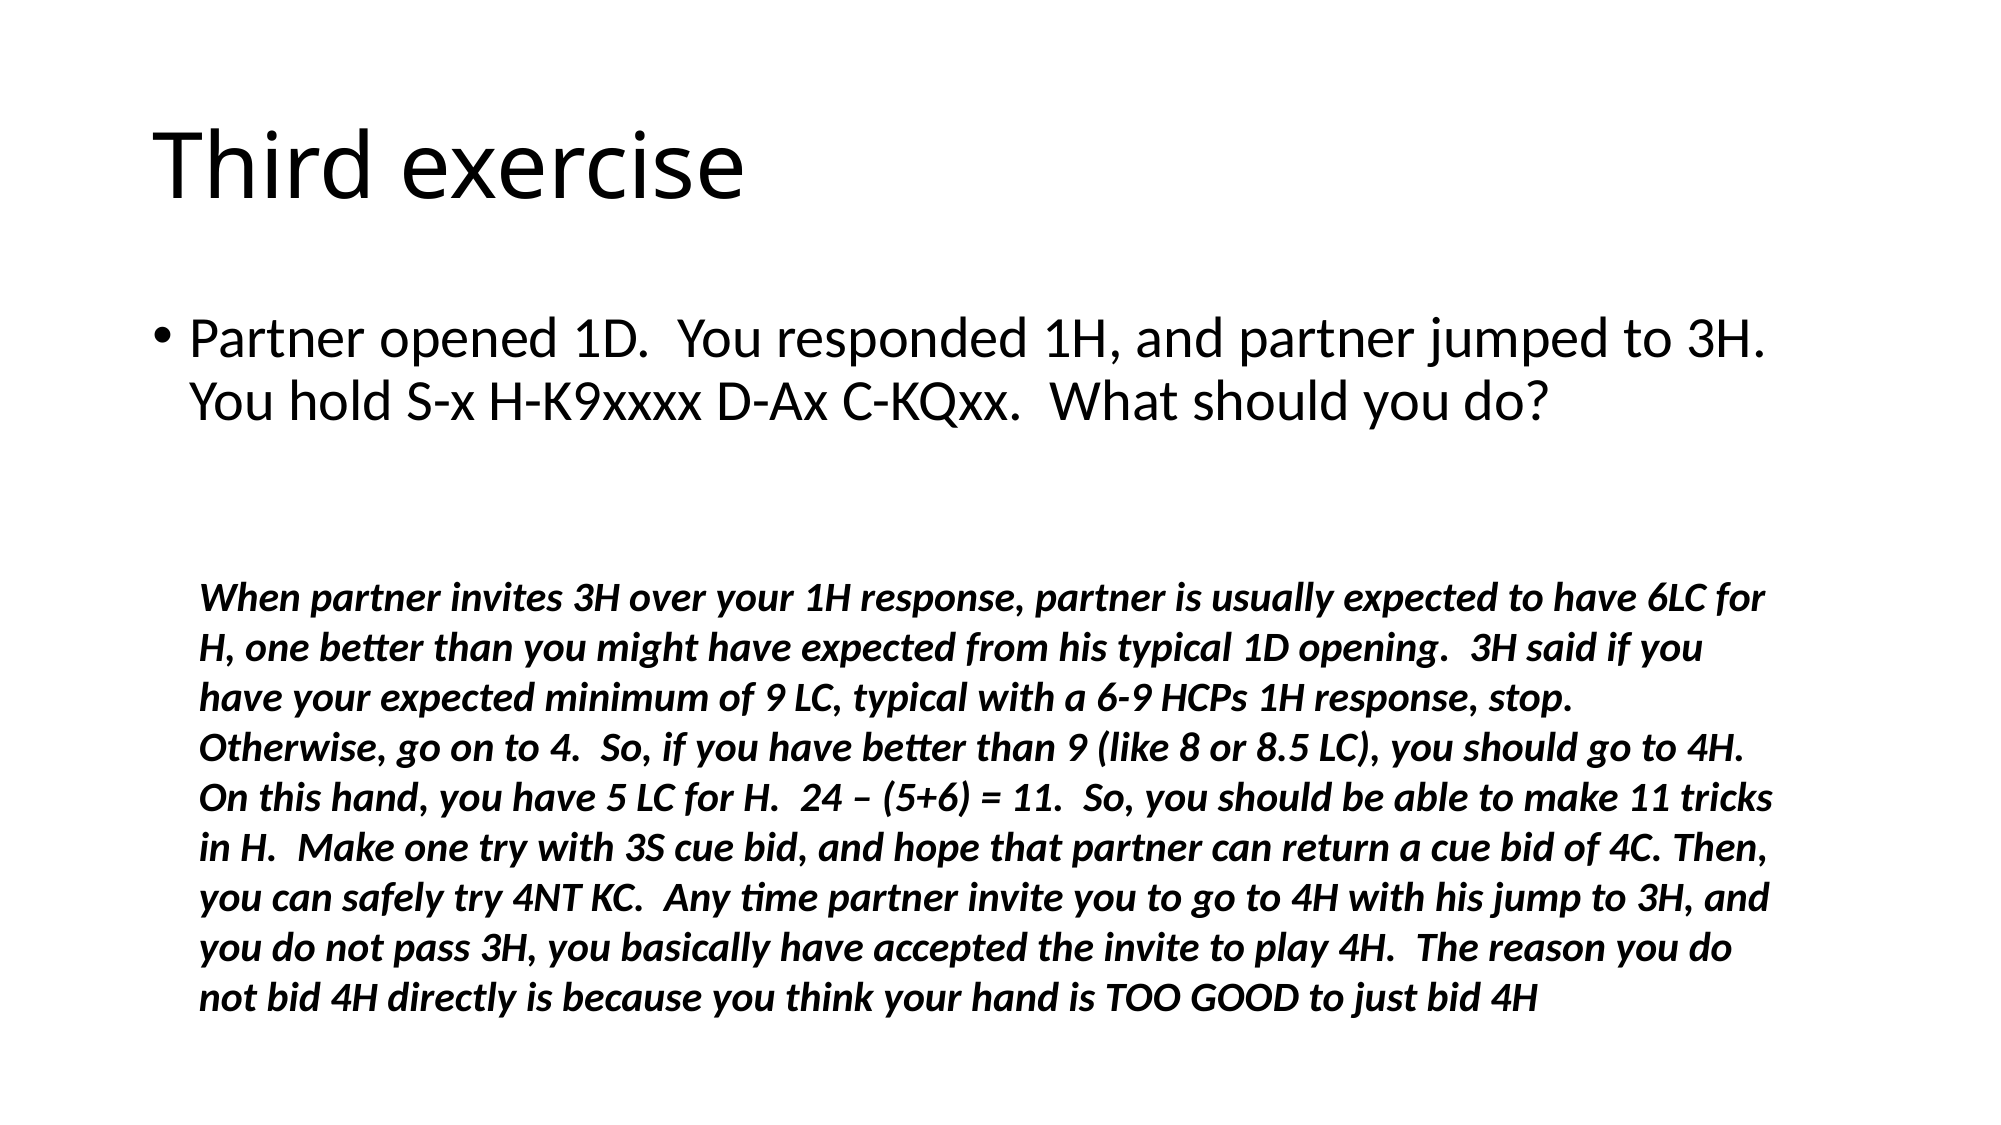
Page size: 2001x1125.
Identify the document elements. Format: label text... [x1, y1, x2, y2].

title Third exercise [137, 59, 1863, 278]
text_box When partner invites 3H over your 1H response, partner is usually expected to have 6LC for H, one better than you might have expected from his typical 1D opening. 3H said if you have your expected minimum of 9 LC, typical with a 6-9 HCPs 1H response, stop. Otherwise, go on to 4. So, if you have better than 9 (like 8 or 8.5 LC), you should go to 4H. On this hand, you have 5 LC for H. 24 – (5+6) = 11. So, you should be able to make 11 tricks in H. Make one try with 3S cue bid, and hope that partner can return a cue bid of 4C. Then, you can safely try 4NT KC. Any time partner invite you to go to 4H with his jump to 3H, and you do not pass 3H, you basically have accepted the invite to play 4H. The reason you do not bid 4H directly is because you think your hand is TOO GOOD to just bid 4H [183, 562, 1796, 1028]
list Partner opened 1D. You responded 1H, and partner jumped to 3H. You hold S-x H-K9xxxx D-Ax C-KQxx. What should you do? [137, 299, 1863, 1014]
